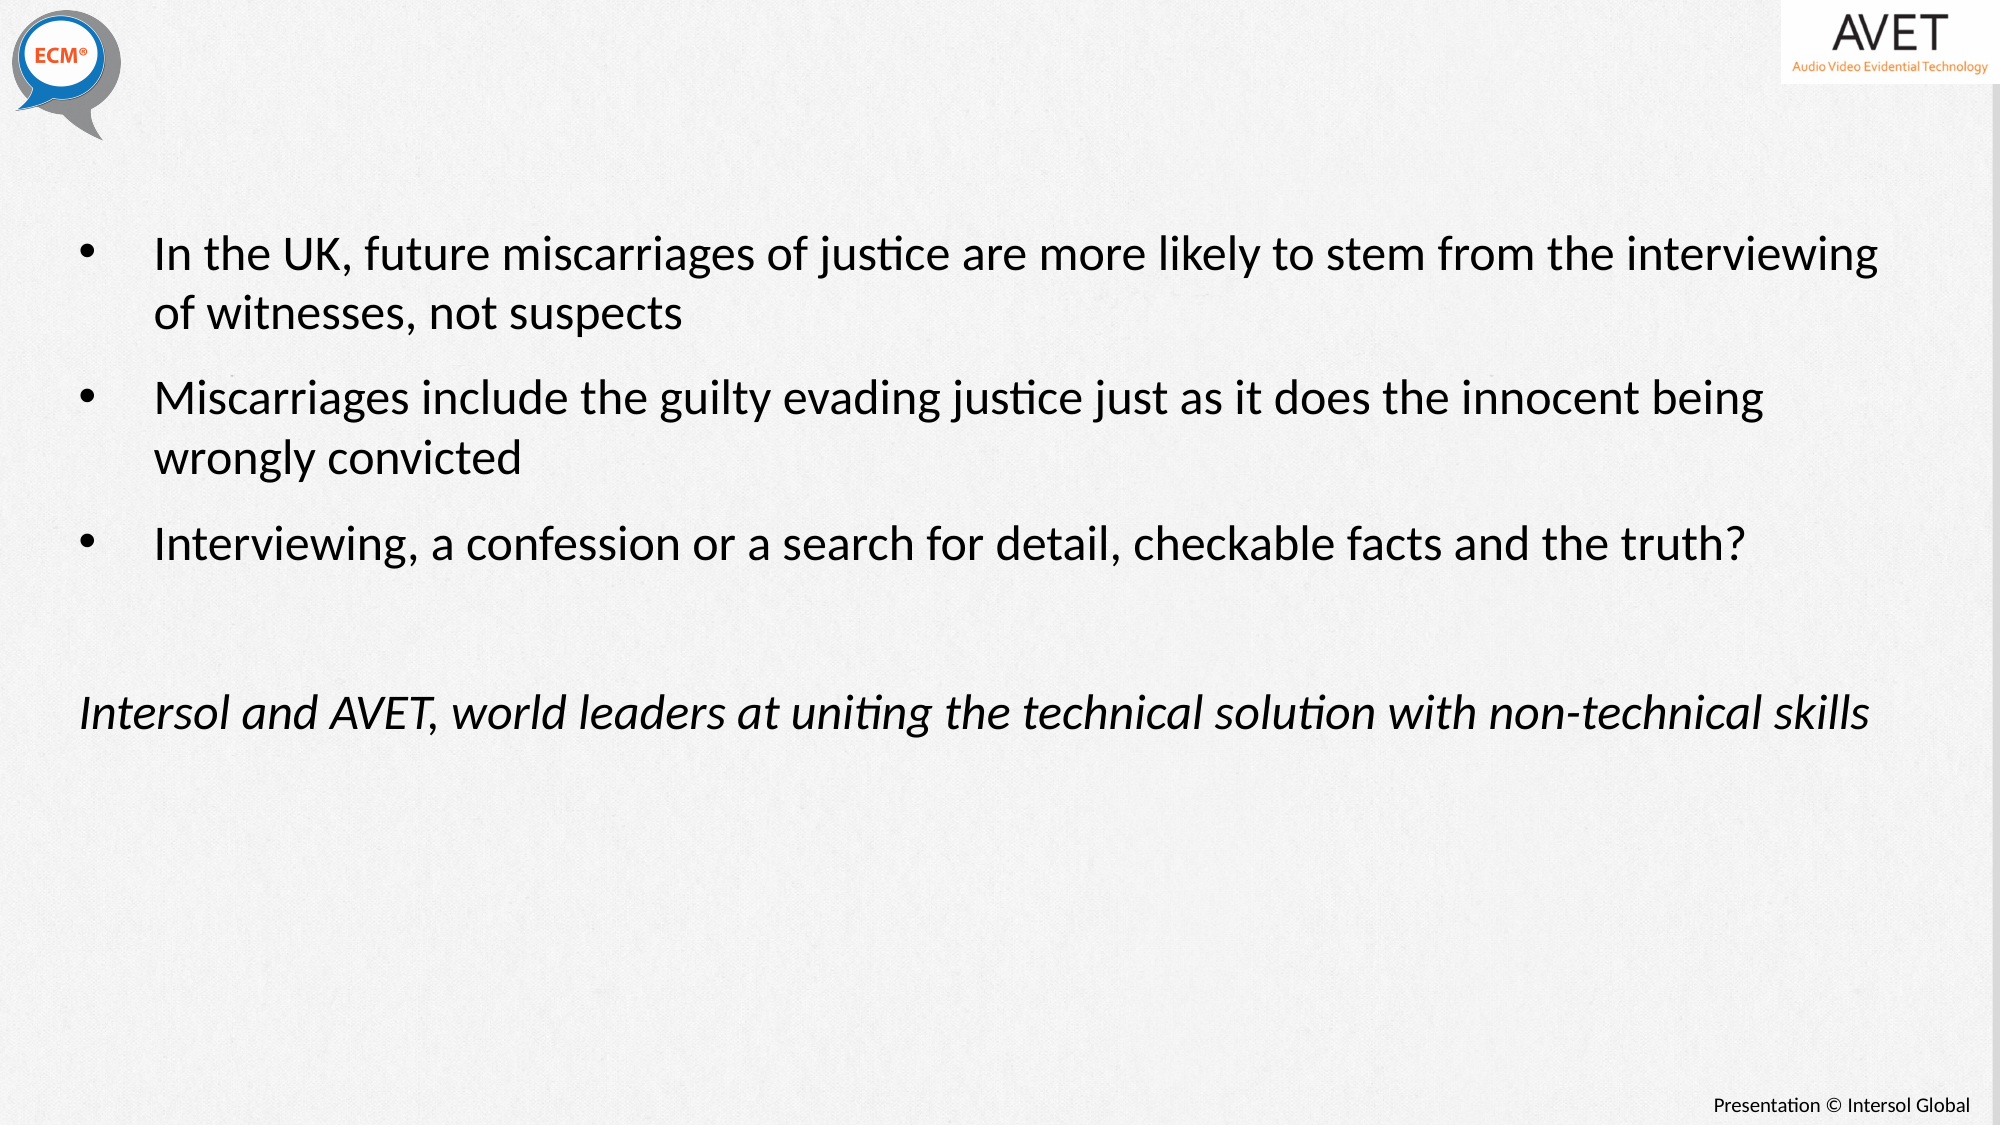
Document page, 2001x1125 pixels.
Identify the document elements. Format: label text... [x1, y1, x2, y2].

text_box In the UK, future miscarriages of justice are more likely to stem from the interviewing of witnesses, not suspects Miscarriages include the guilty evading justice just as it does the innocent being wrongly convicted Interviewing, a confession or a search for detail, checkable facts and the truth? Intersol and AVET, world leaders at uniting the technical solution with non-technical skills [63, 212, 1943, 748]
text_box Presentation © Intersol Global [1684, 1084, 2000, 1125]
picture [12, 10, 121, 141]
text_box [1991, 84, 2000, 1084]
picture [1781, 0, 2000, 84]
